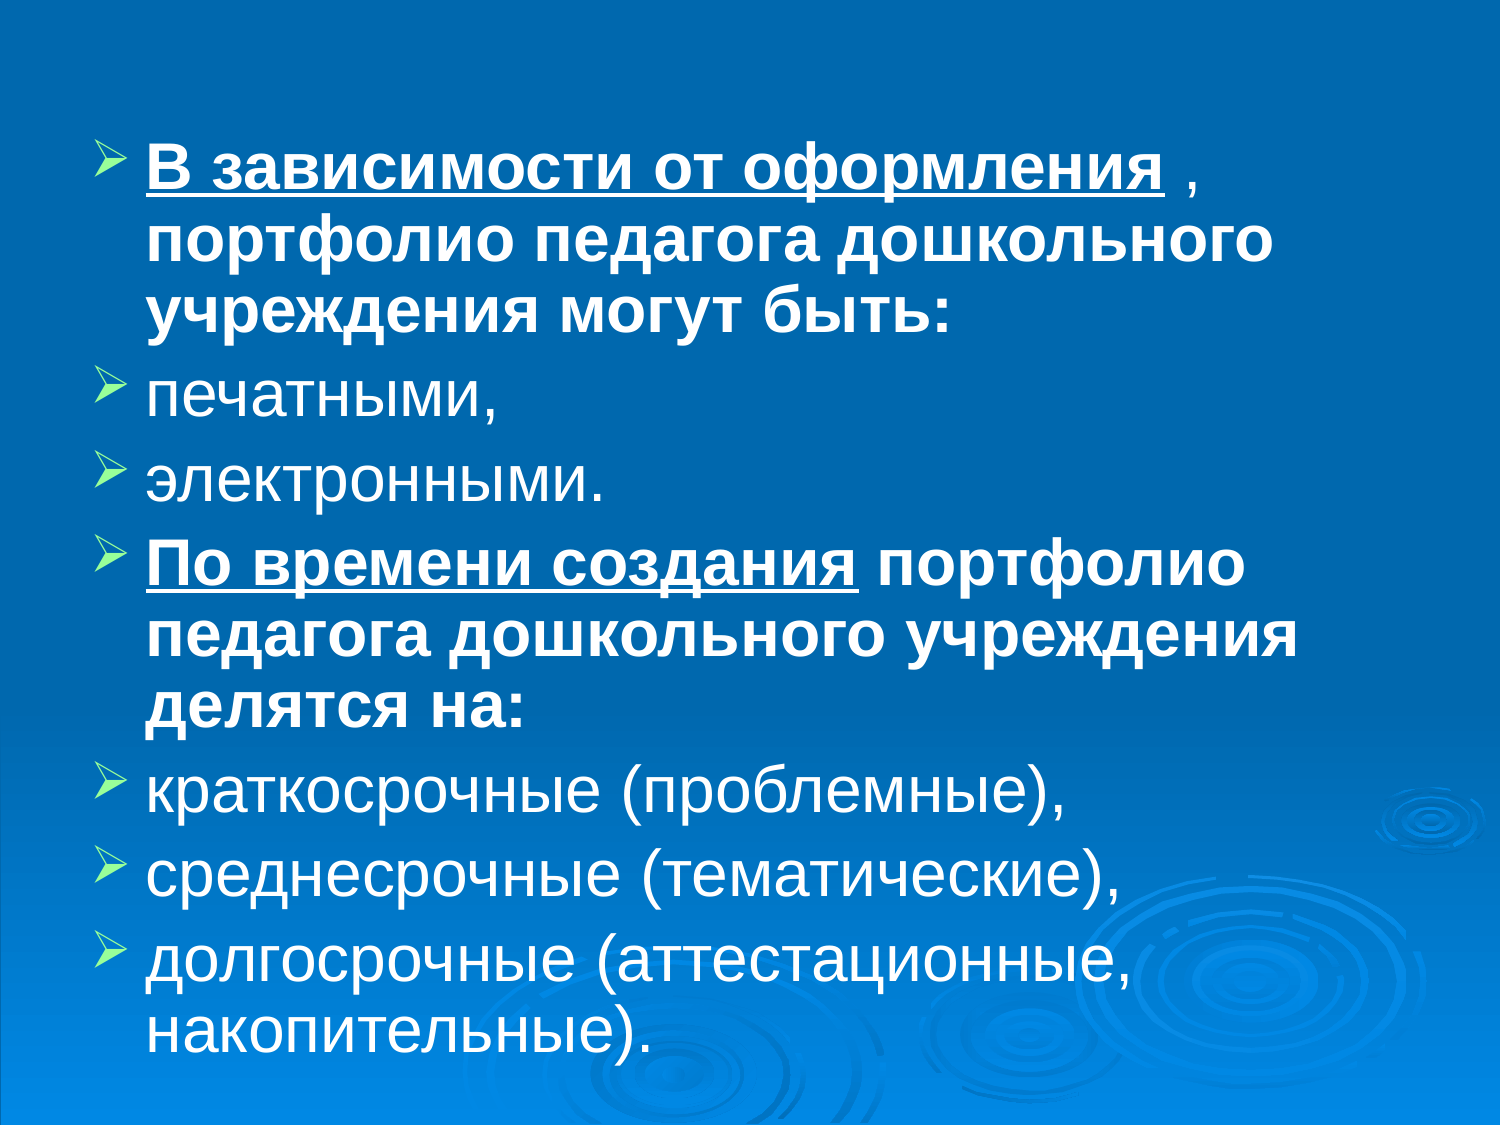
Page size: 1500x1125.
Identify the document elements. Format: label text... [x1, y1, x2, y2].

list В зависимости от оформления , портфолио педагога дошкольного учреждения могут быть: печатными, электронными. По времени создания портфолио педагога дошкольного учреждения делятся на: краткосрочные (проблемные), среднесрочные (тематические), долгосрочные (аттестационные, накопительные). [74, 125, 1426, 1079]
